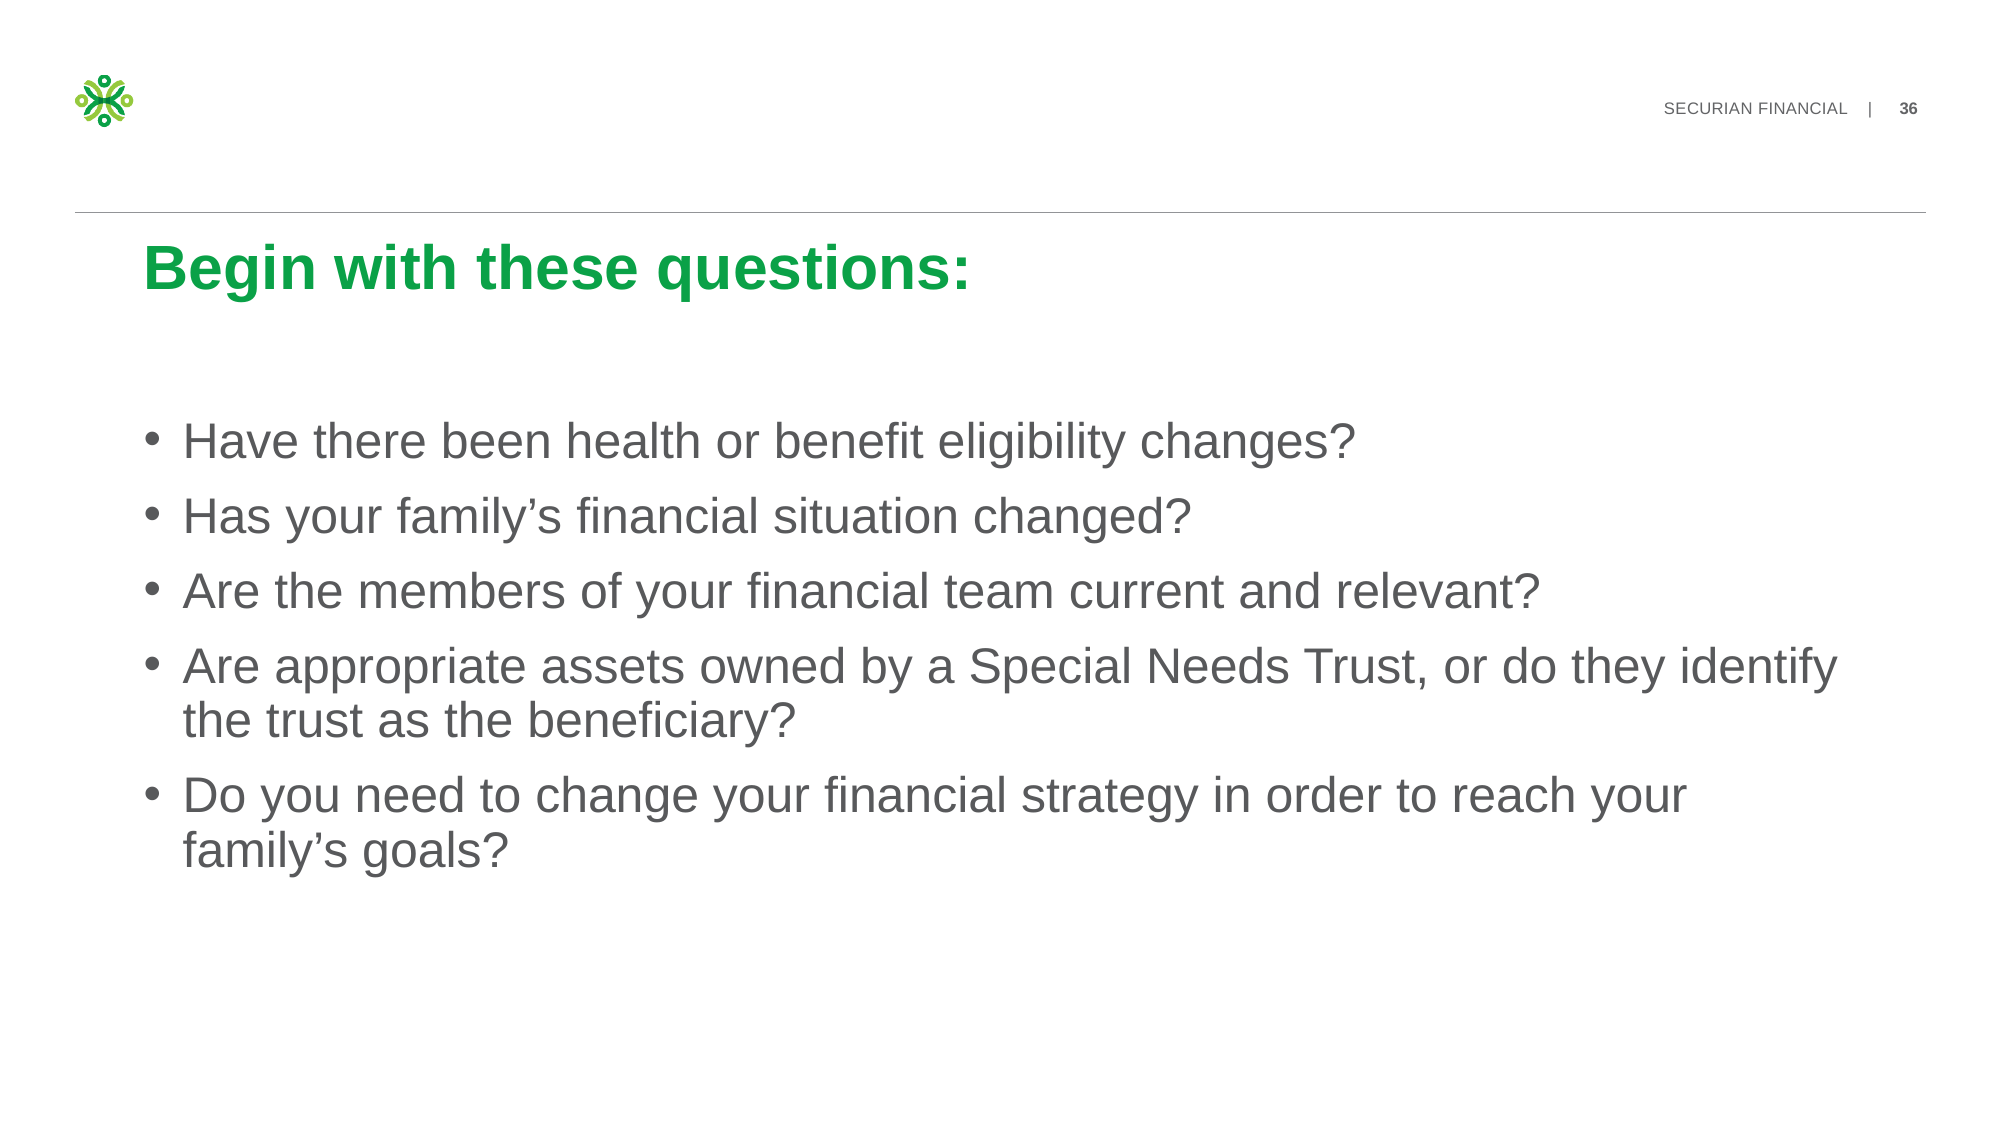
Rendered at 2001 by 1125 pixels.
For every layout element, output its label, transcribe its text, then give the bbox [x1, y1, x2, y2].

picture [75, 75, 138, 130]
list Have there been health or benefit eligibility changes? Has your family’s financial situation changed? Are the members of your financial team current and relevant? Are appropriate assets owned by a Special Needs Trust, or do they identify the trust as the beneficiary? Do you need to change your financial strategy in order to reach your family’s goals? [143, 414, 1844, 862]
title Begin with these questions: [143, 237, 1844, 395]
